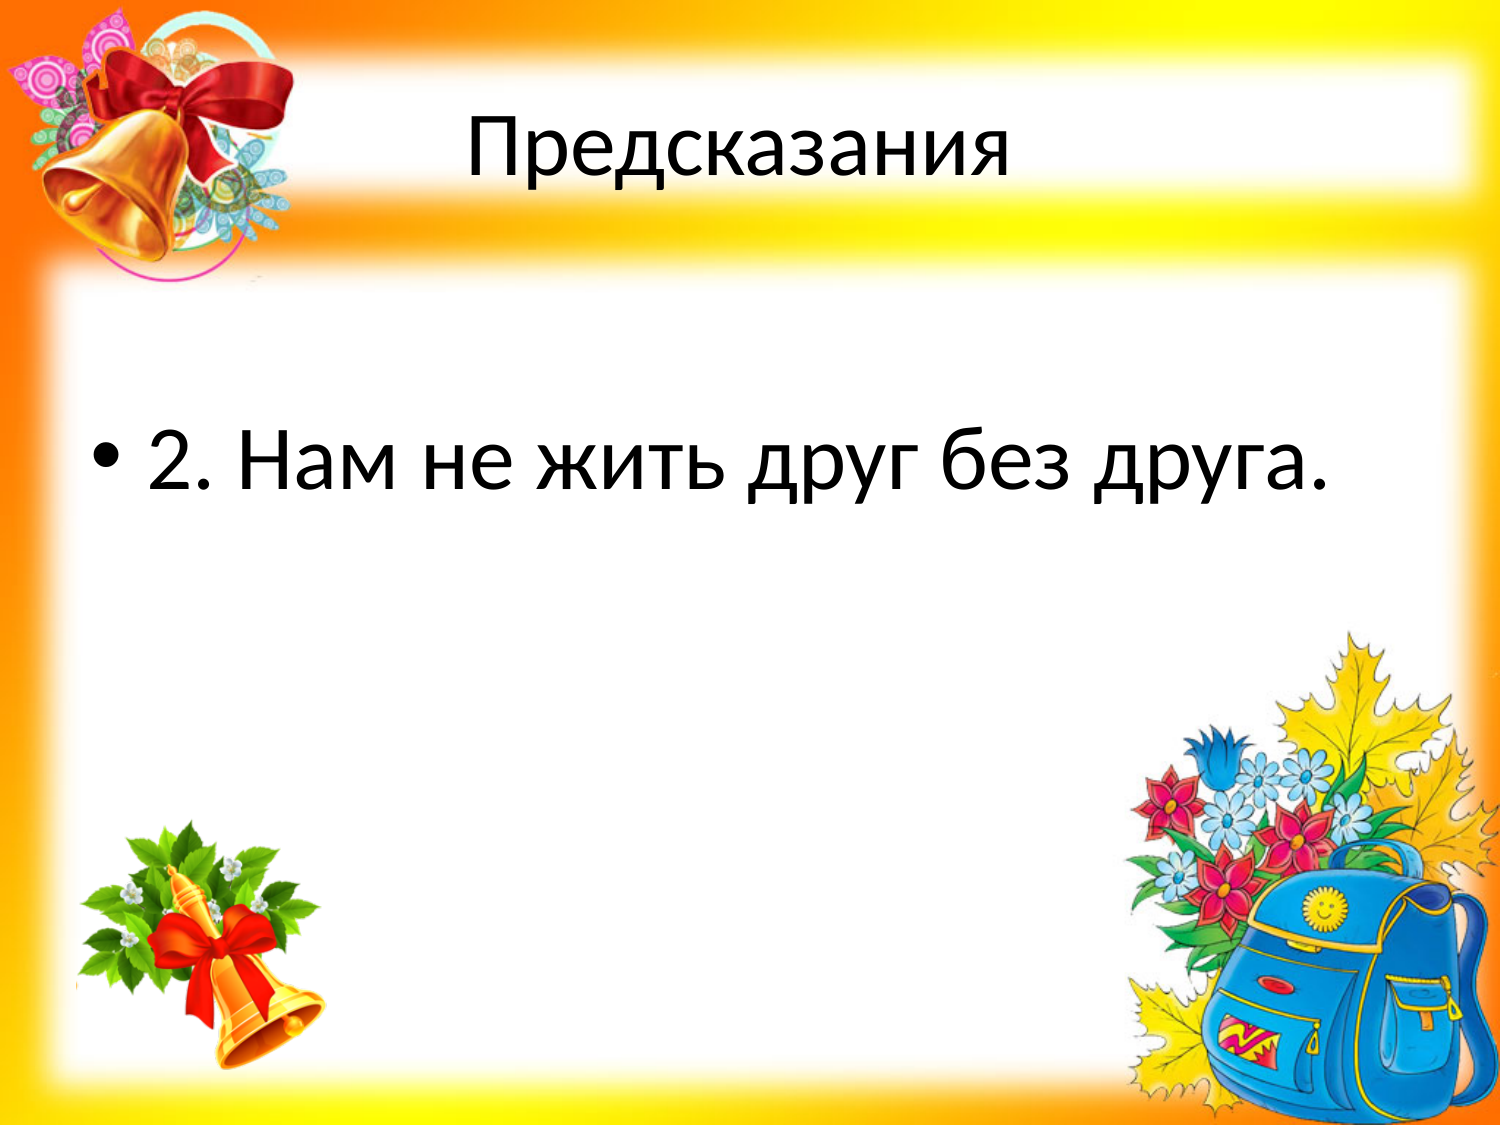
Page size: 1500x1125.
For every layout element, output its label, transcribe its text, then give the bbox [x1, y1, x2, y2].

picture [0, 0, 1500, 1125]
list 2. Нам не жить друг без друга. [75, 262, 1425, 1005]
title Предсказания [75, 45, 1425, 233]
